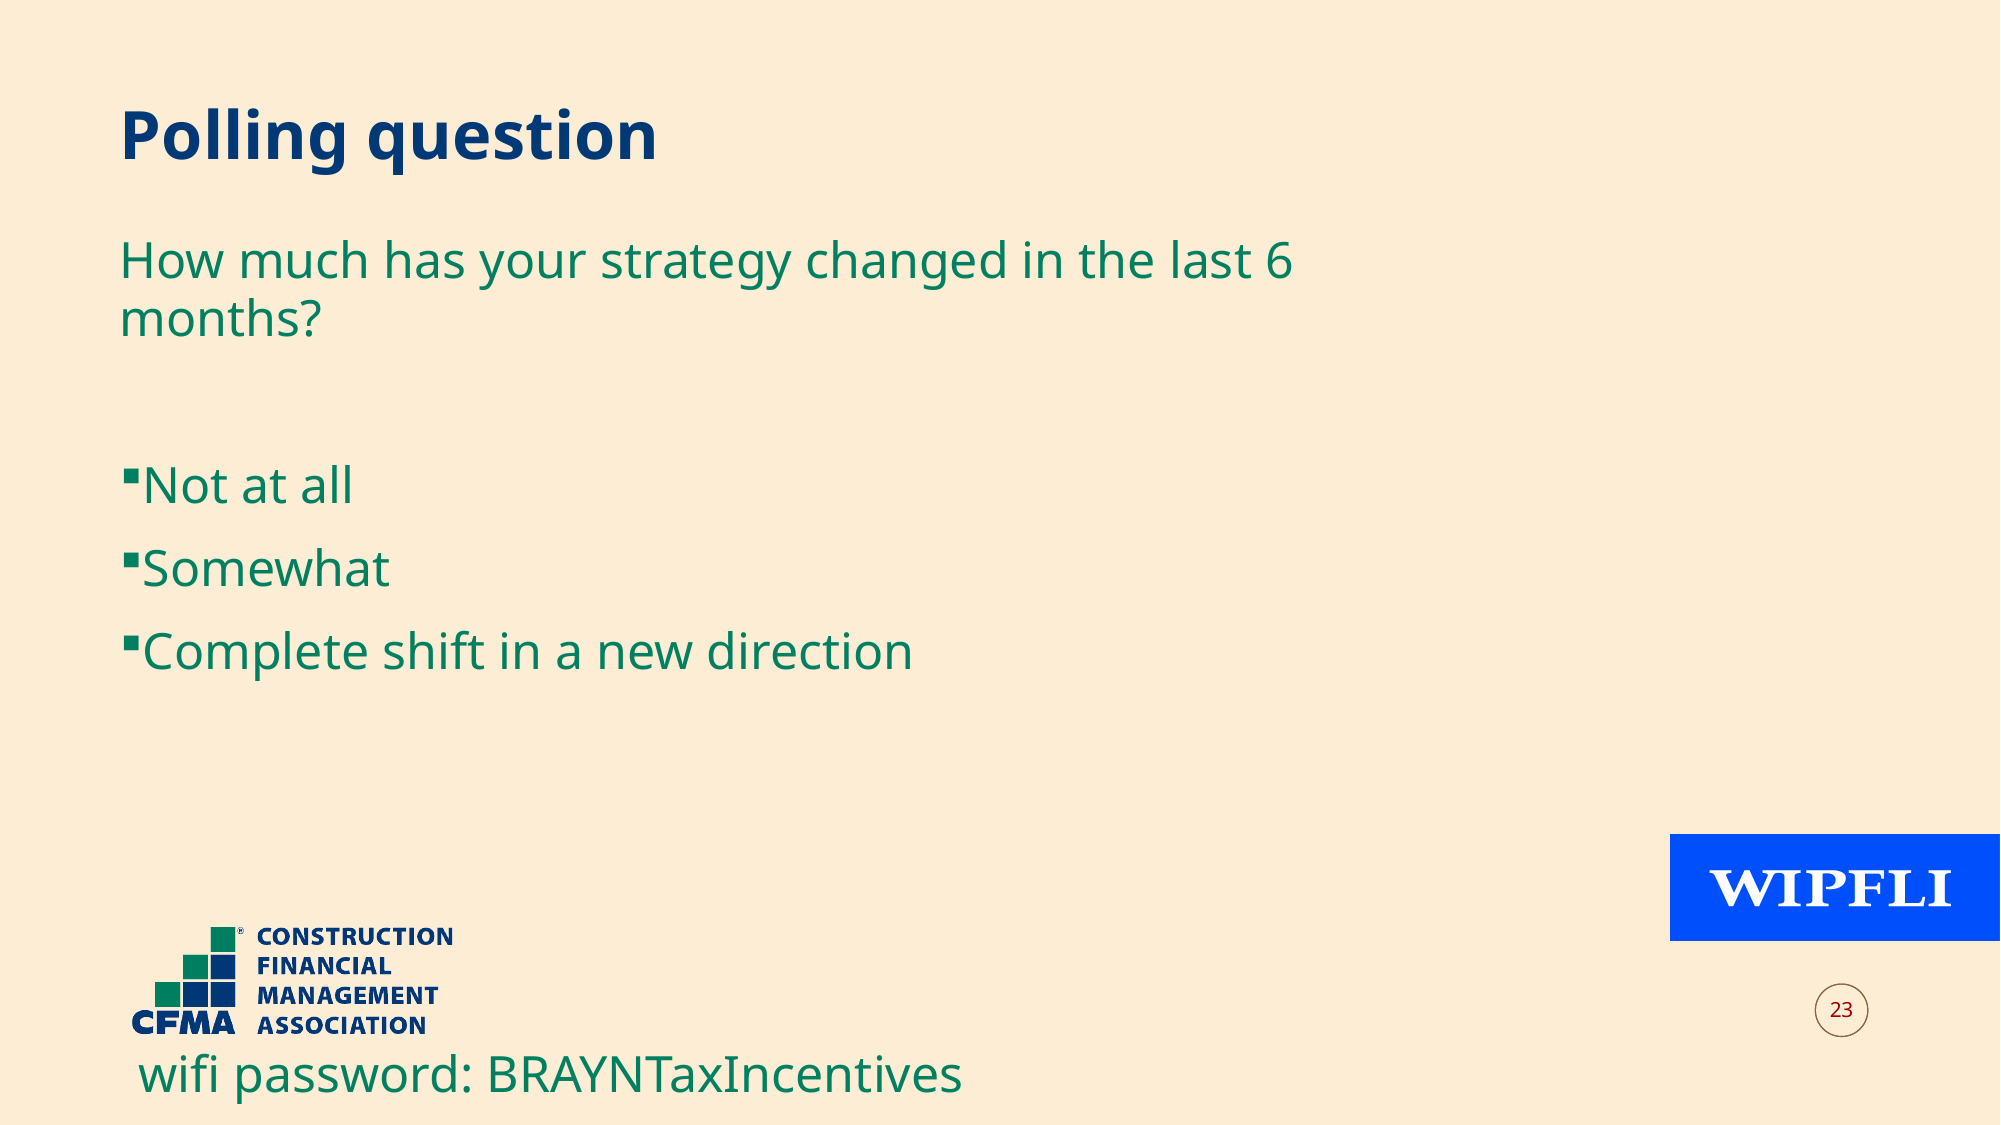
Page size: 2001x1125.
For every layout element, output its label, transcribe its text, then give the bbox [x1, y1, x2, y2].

picture [131, 959, 453, 1035]
text_box Polling question [104, 94, 1799, 238]
text_box How much has your strategy changed in the last 6 months? Not at all Somewhat Complete shift in a new direction [105, 222, 1448, 959]
picture [1670, 834, 2000, 942]
slide_number 23 [1811, 980, 1872, 1041]
